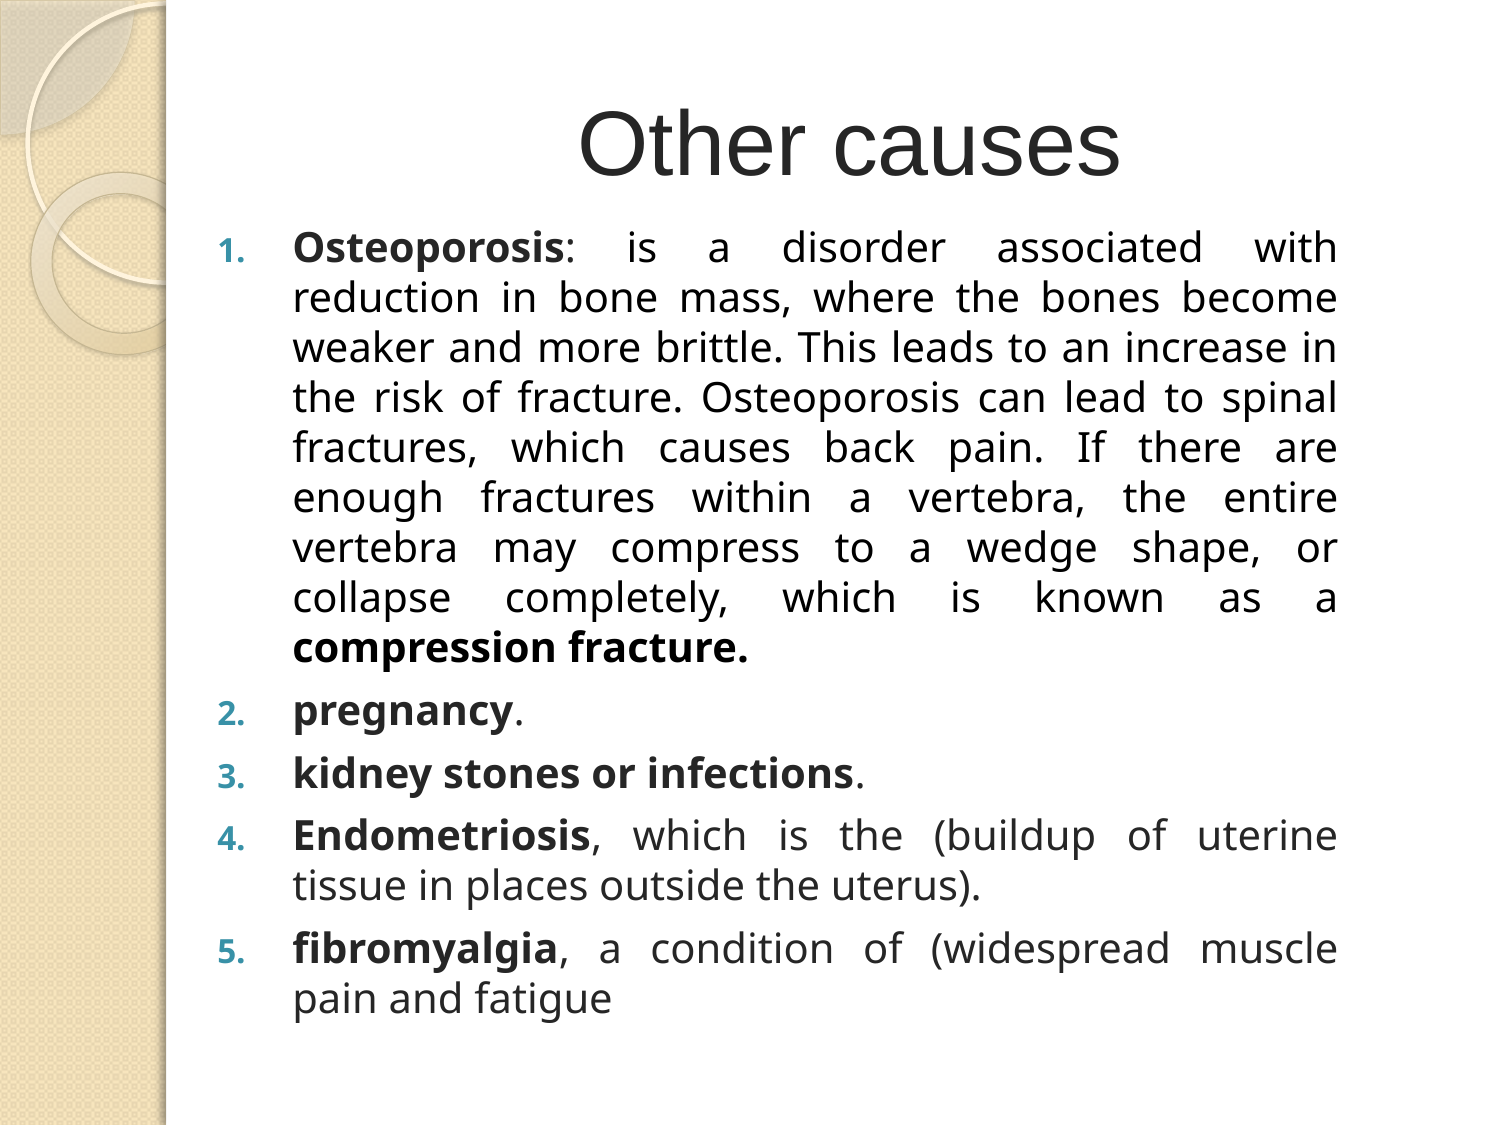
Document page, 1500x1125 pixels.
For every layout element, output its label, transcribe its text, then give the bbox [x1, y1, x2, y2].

list Osteoporosis: is a disorder associated with reduction in bone mass, where the bones become weaker and more brittle. This leads to an increase in the risk of fracture. Osteoporosis can lead to spinal fractures, which causes back pain. If there are enough fractures within a vertebra, the entire vertebra may compress to a wedge shape, or collapse completely, which is known as a compression fracture. pregnancy. kidney stones or infections. Endometriosis, which is the (buildup of uterine tissue in places outside the uterus). fibromyalgia, a condition of (widespread muscle pain and fatigue [146, 213, 1354, 740]
title Other causes [235, 45, 1466, 233]
